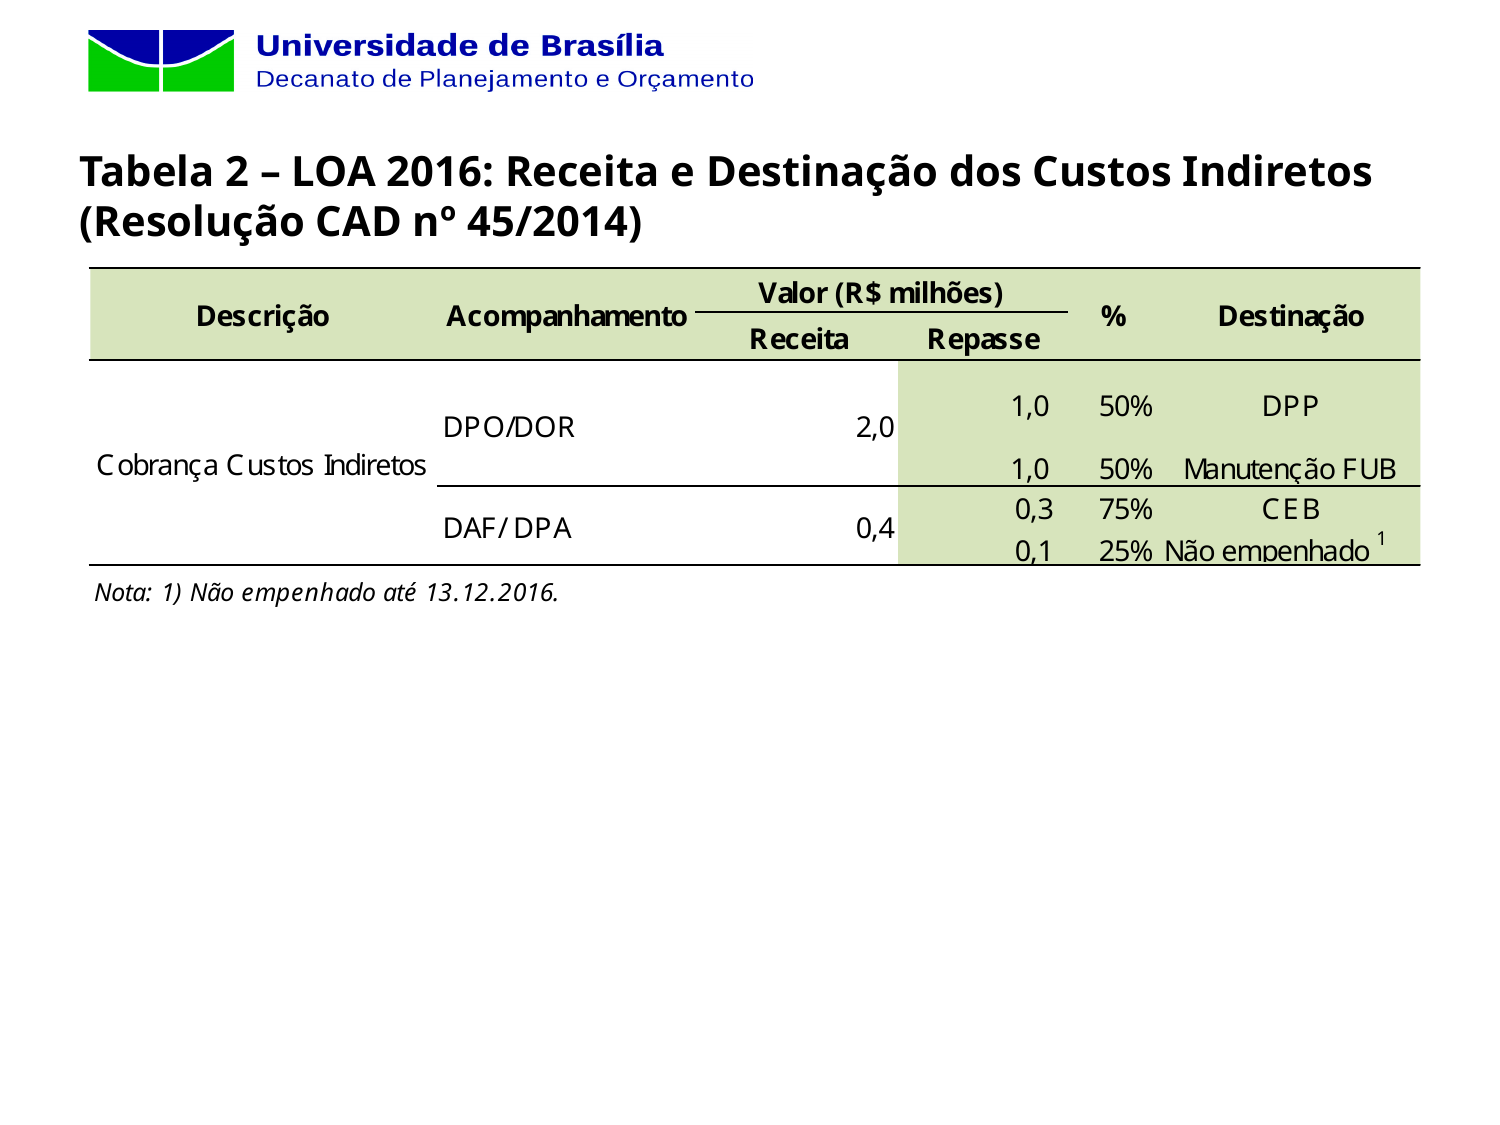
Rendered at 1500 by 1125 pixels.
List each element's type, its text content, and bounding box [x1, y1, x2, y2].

picture [88, 30, 753, 93]
picture [88, 266, 1423, 610]
text_box Tabela 2 – LOA 2016: Receita e Destinação dos Custos Indiretos (Resolução CAD nº 45/2014) [64, 137, 1500, 252]
